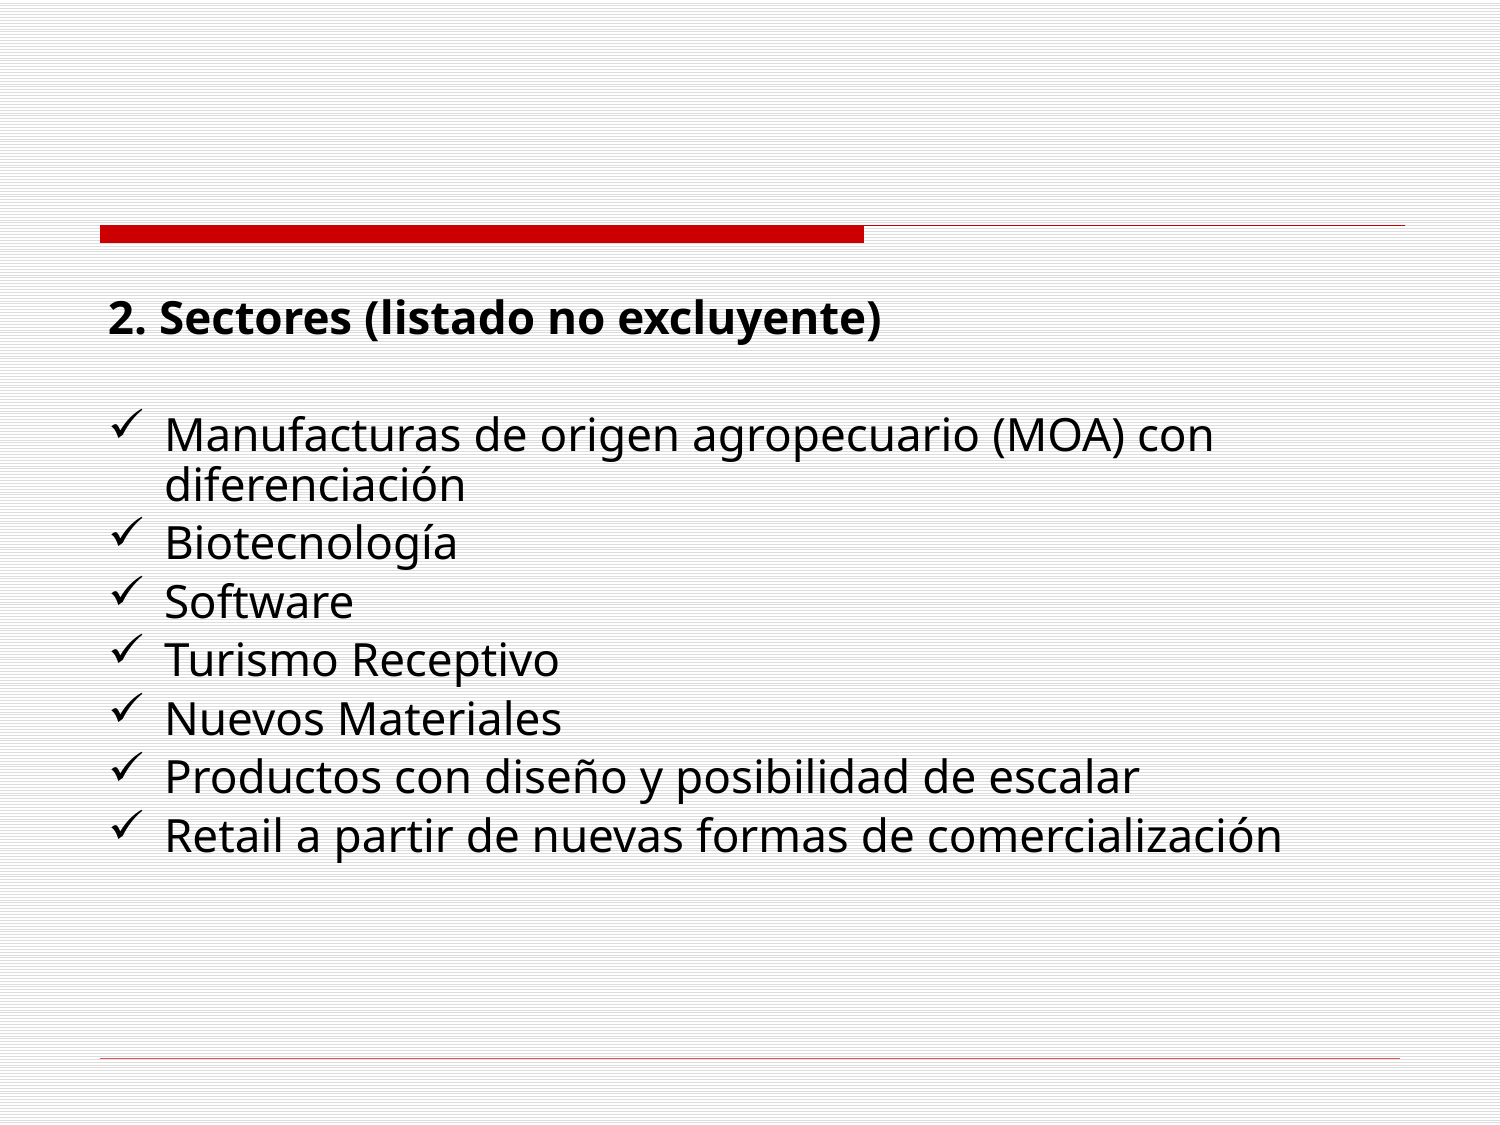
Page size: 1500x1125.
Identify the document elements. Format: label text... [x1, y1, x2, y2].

title [93, 24, 1407, 225]
list 2. Sectores (listado no excluyente) Manufacturas de origen agropecuario (MOA) con diferenciación Biotecnología Software Turismo Receptivo Nuevos Materiales Productos con diseño y posibilidad de escalar Retail a partir de nuevas formas de comercialización [92, 287, 1406, 988]
